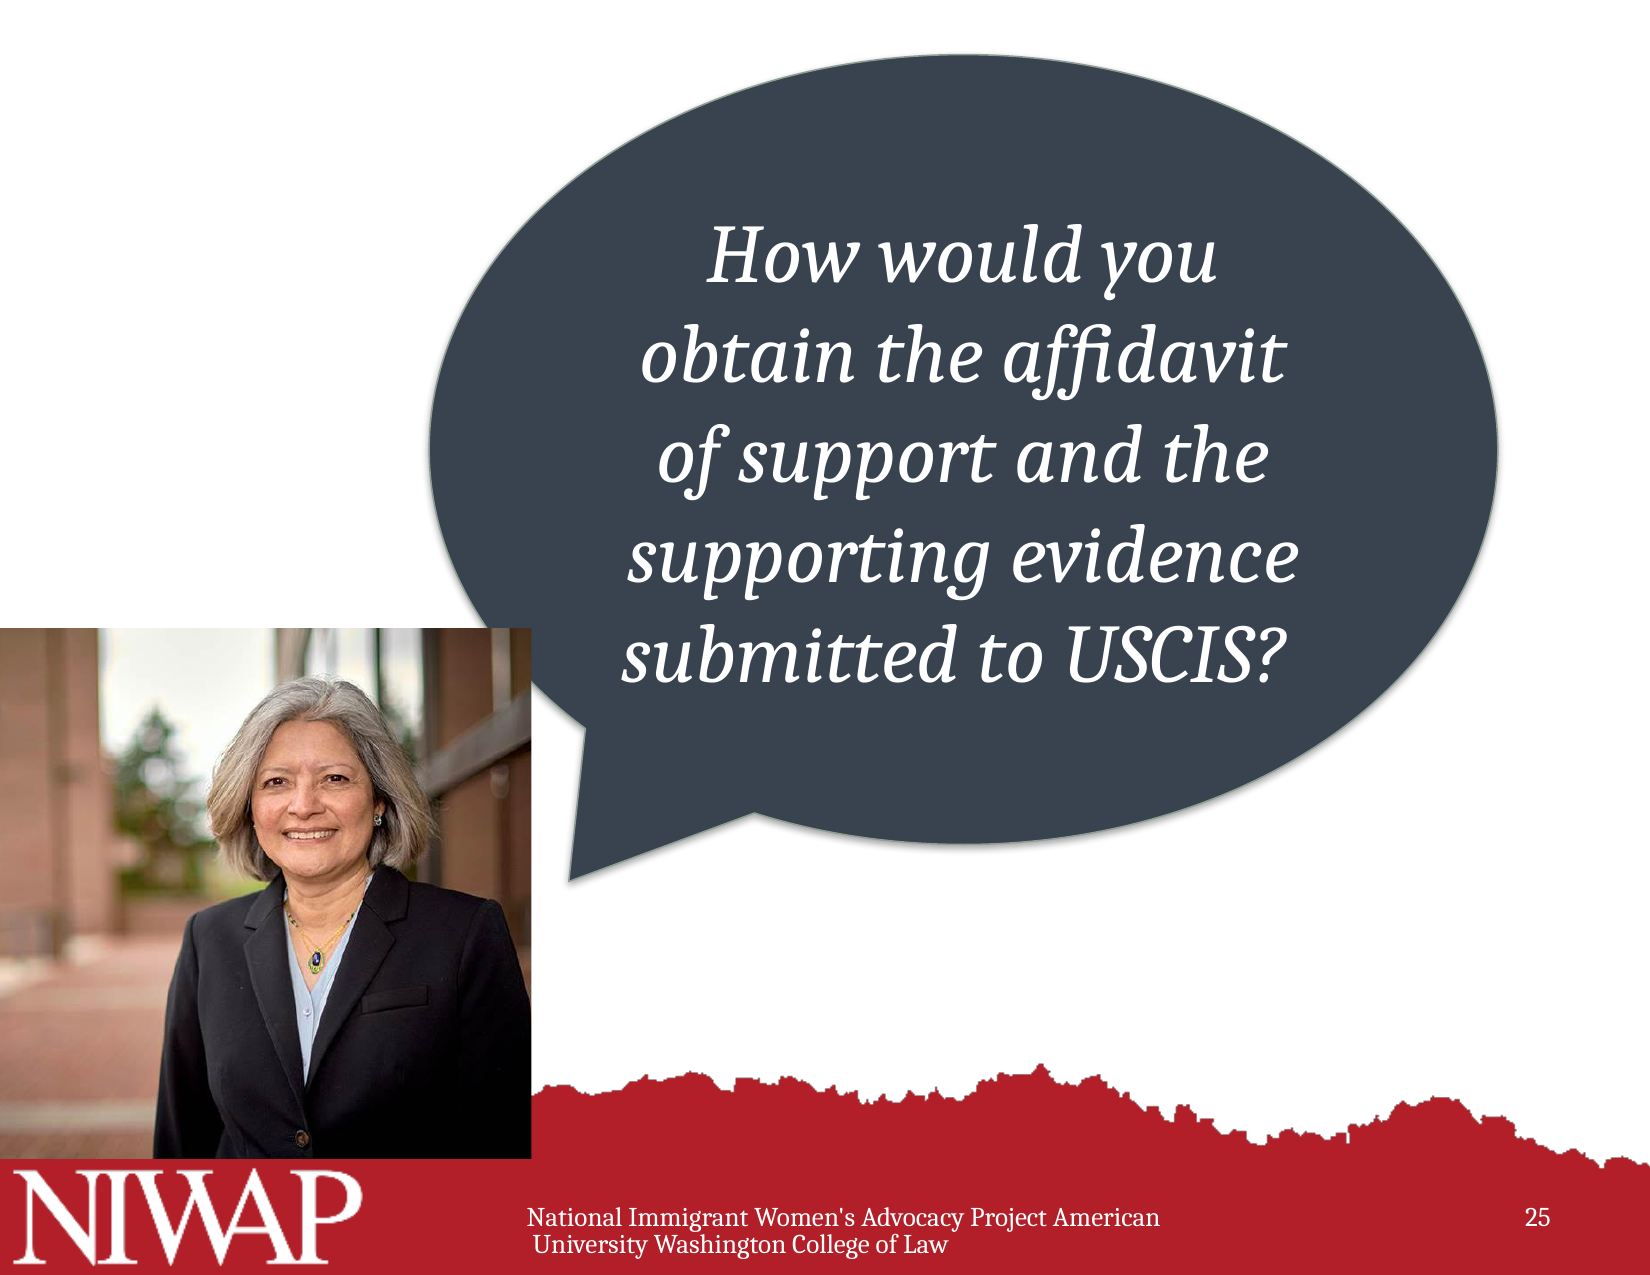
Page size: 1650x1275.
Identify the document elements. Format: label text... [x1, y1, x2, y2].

text_box How would you obtain the affidavit of support and the supporting evidence submitted to USCIS? [429, 54, 1498, 882]
footer National Immigrant Women's Advocacy Project American University Washington College of Law [510, 1181, 1182, 1250]
slide_number 25 [1182, 1181, 1568, 1250]
picture [0, 0, 1650, 1275]
